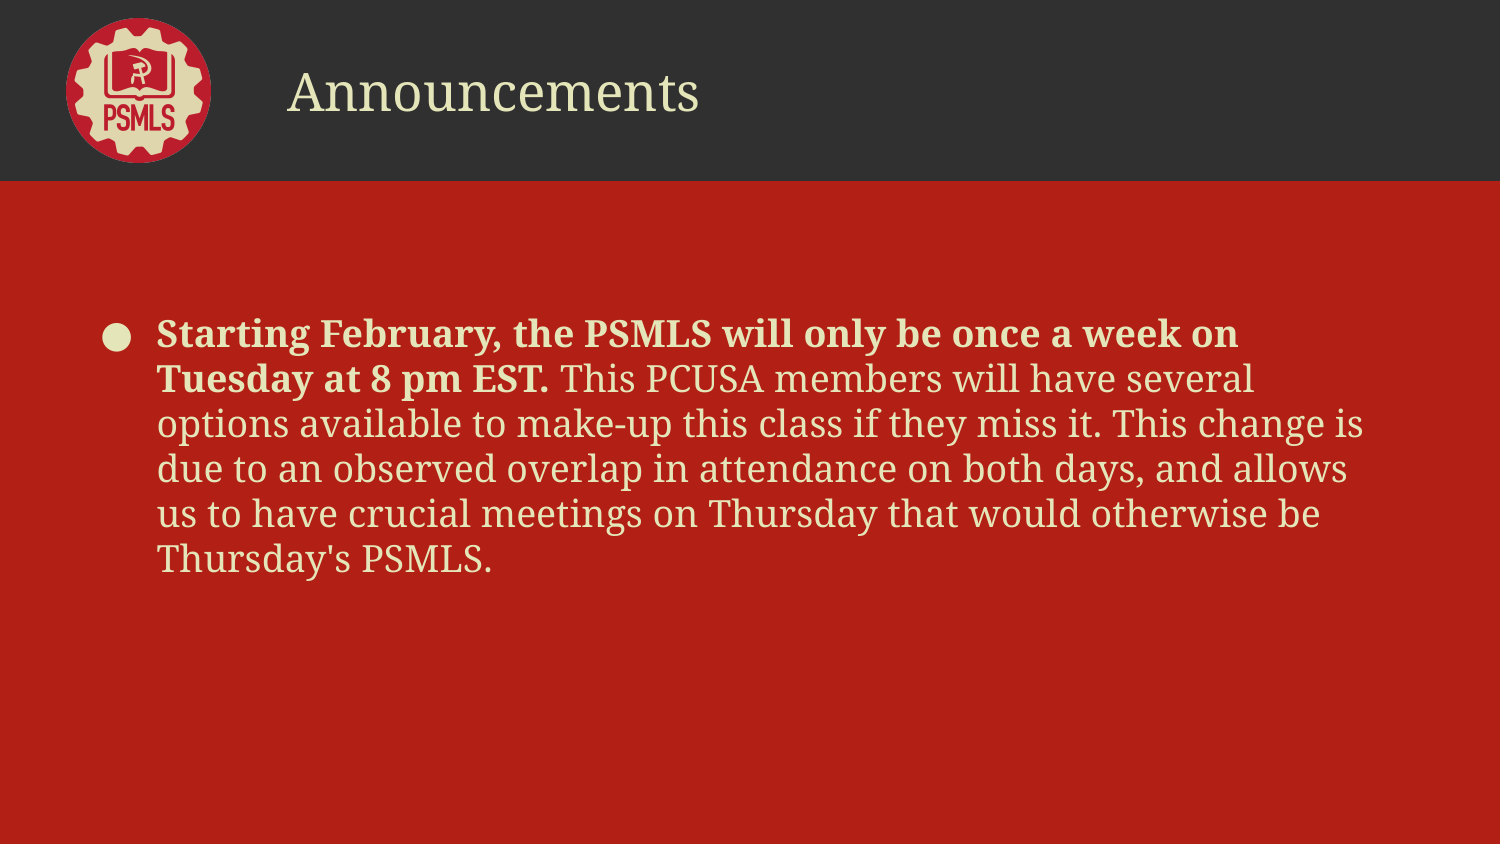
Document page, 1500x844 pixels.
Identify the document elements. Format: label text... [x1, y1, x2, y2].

text_box [0, 0, 1500, 181]
title Announcements [272, 43, 1462, 138]
text_box Starting February, the PSMLS will only be once a week on Tuesday at 8 pm EST. This PCUSA members will have several options available to make-up this class if they miss it. This change is due to an observed overlap in attendance on both days, and allows us to have crucial meetings on Thursday that would otherwise be Thursday's PSMLS. [66, 295, 1395, 641]
picture [66, 18, 211, 163]
